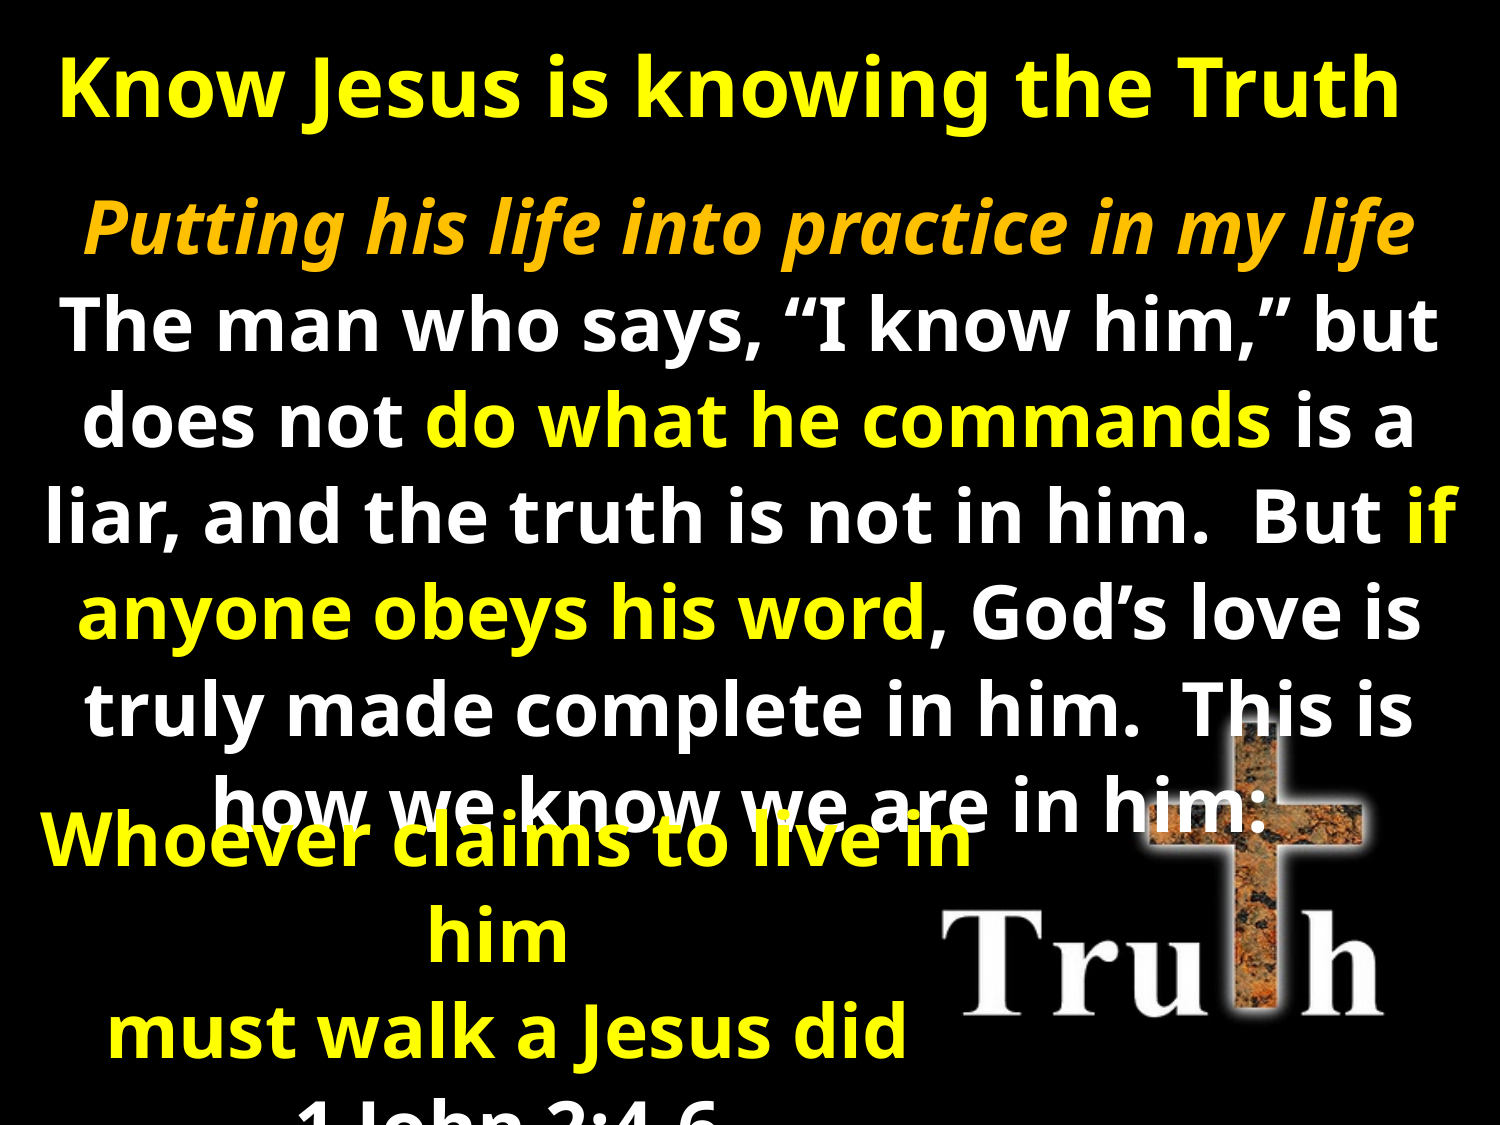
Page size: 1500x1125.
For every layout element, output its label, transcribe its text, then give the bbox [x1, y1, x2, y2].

text_box Know Jesus is knowing the Truth [0, 27, 1461, 142]
text_box Putting his life into practice in my life The man who says, “I know him,” but does not do what he commands is a liar, and the truth is not in him. But if anyone obeys his word, God’s love is truly made complete in him. This is how we know we are in him: [0, 166, 1500, 777]
picture [836, 628, 1500, 1125]
text_box Whoever claims to live in him must walk a Jesus did 1 John 2:4-6 [0, 777, 836, 1125]
